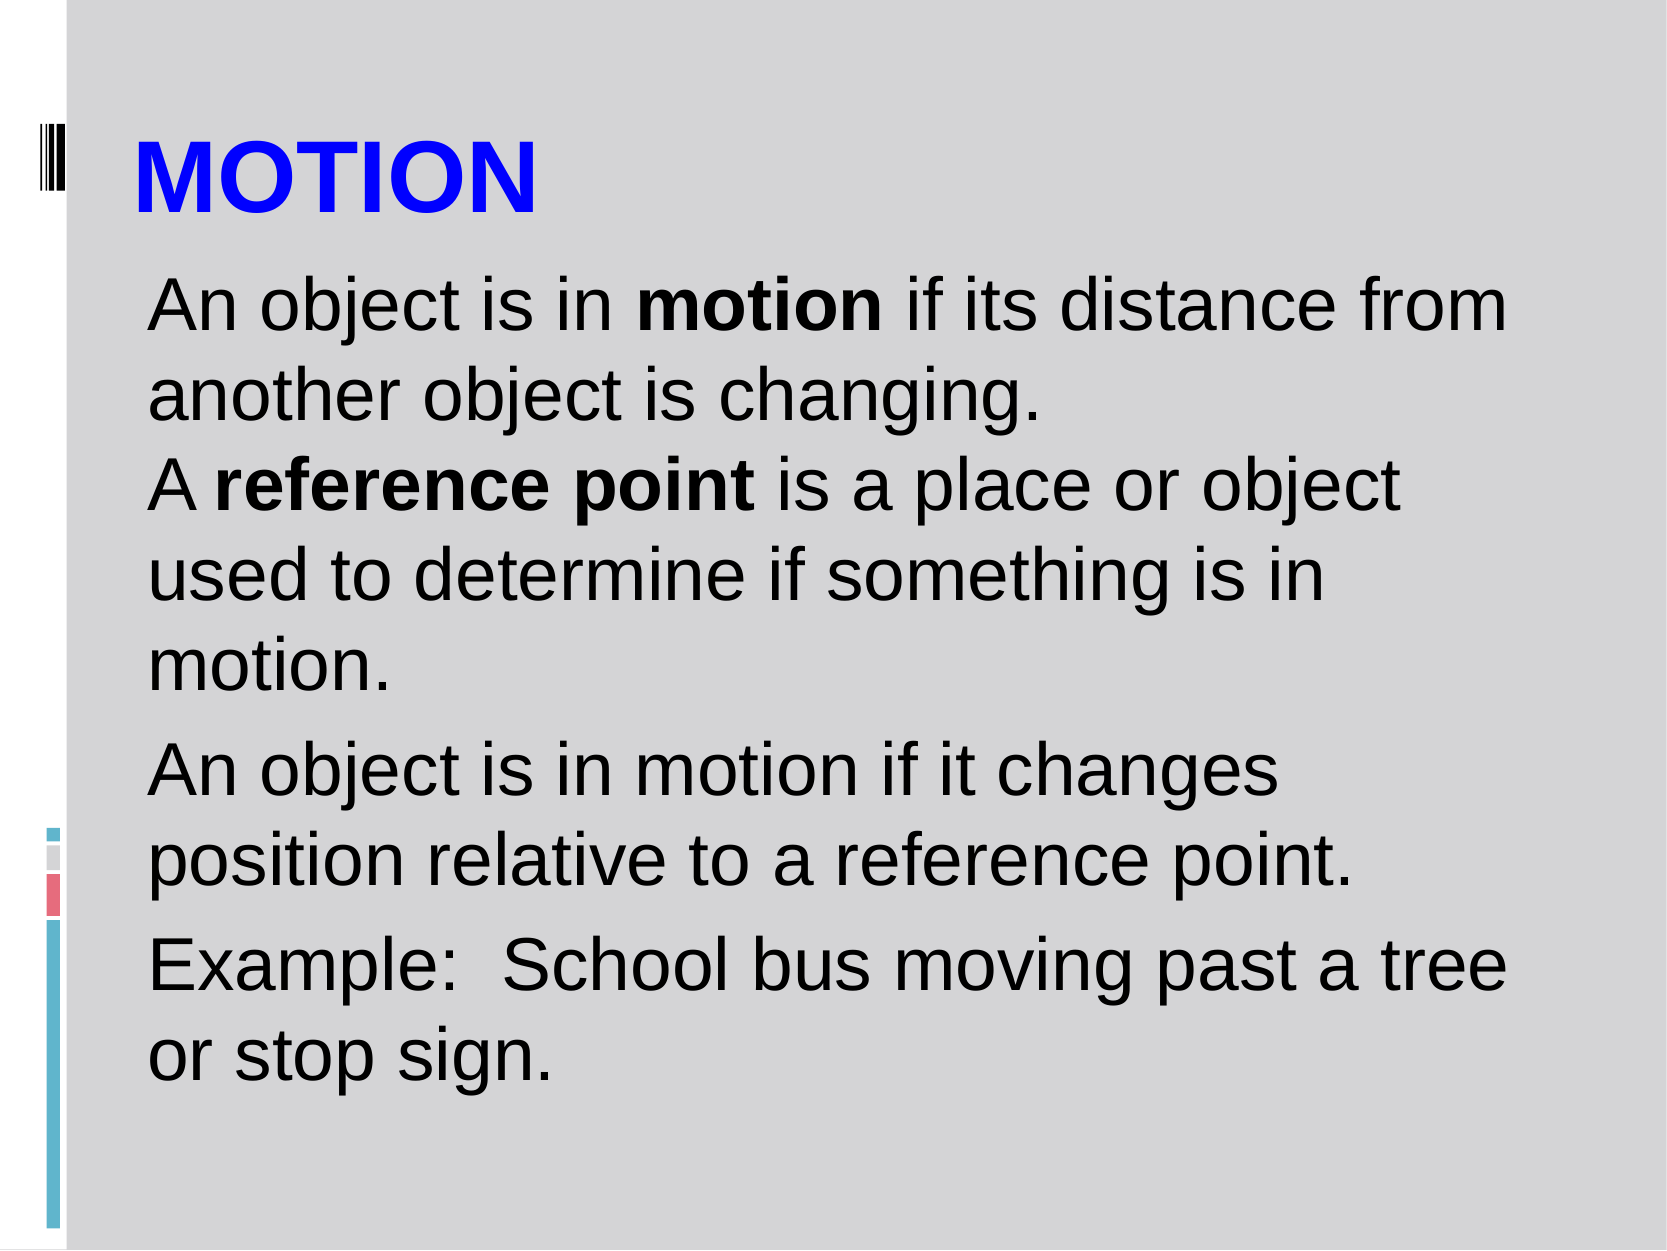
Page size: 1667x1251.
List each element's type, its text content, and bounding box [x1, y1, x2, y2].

title Motion [132, 119, 1535, 312]
subtitle An object is in motion if its distance from another object is changing. A reference point is a place or object used to determine if something is in motion. An object is in motion if it changes position relative to a reference point. Example: School bus moving past a tree or stop sign. [132, 369, 1535, 1103]
